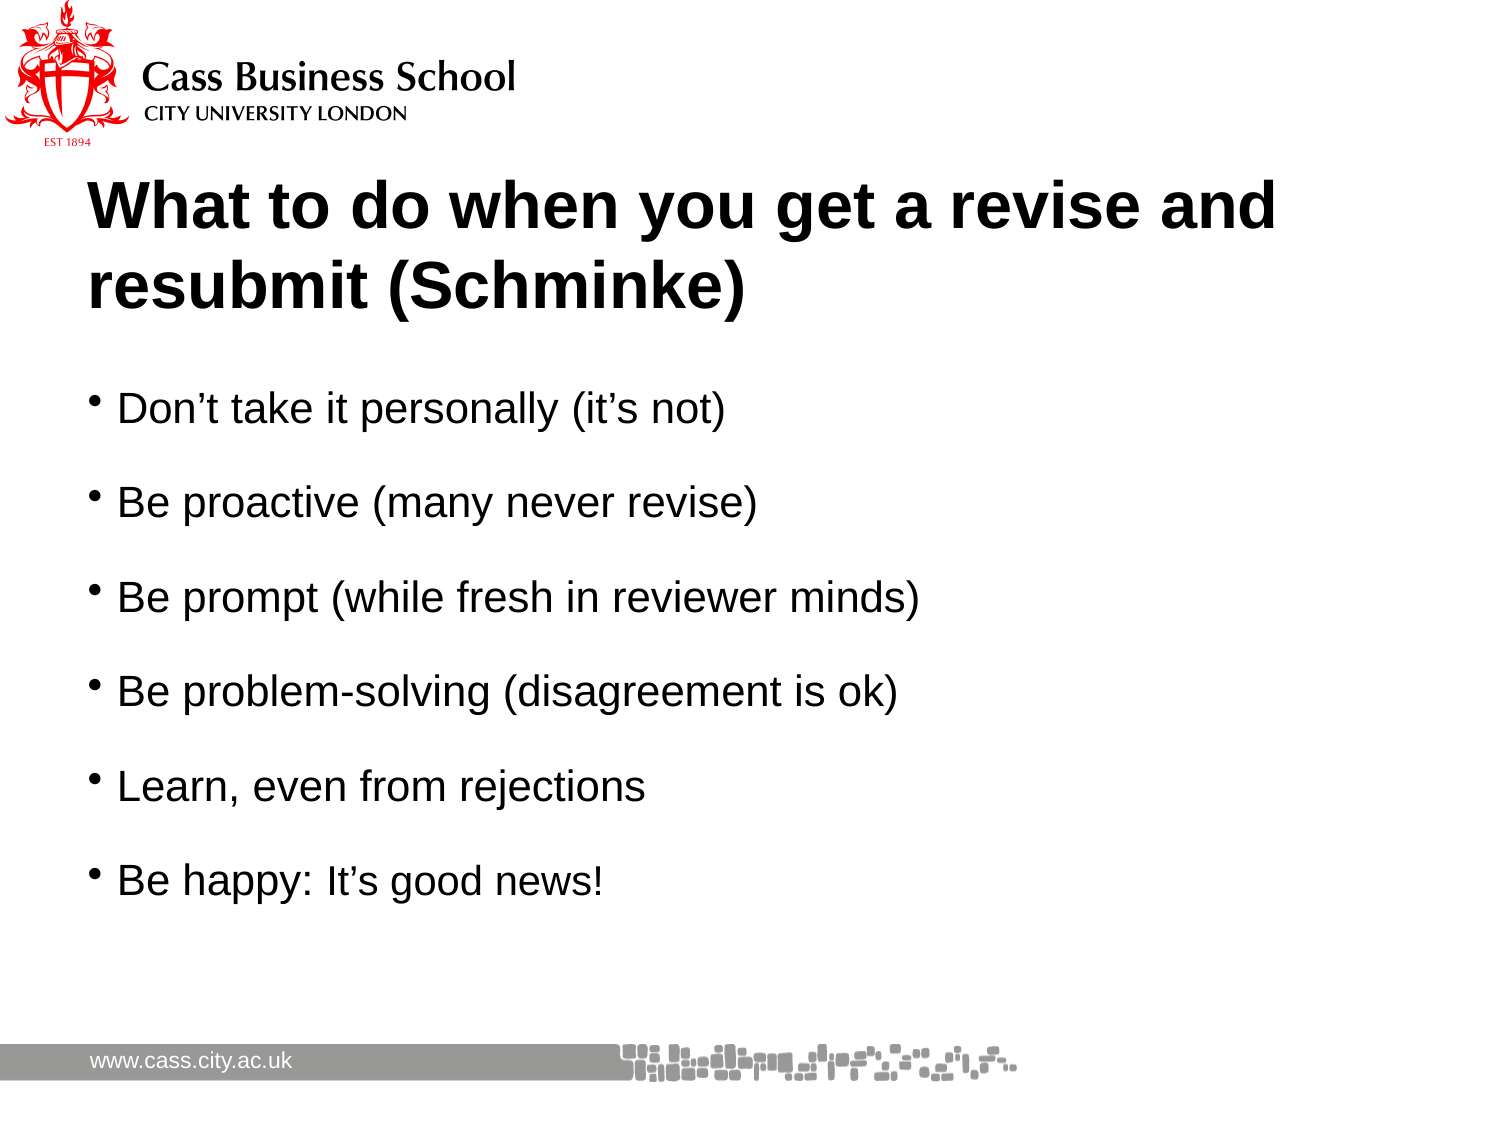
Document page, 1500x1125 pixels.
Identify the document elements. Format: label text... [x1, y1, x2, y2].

list Don’t take it personally (it’s not) Be proactive (many never revise) Be prompt (while fresh in reviewer minds) Be problem-solving (disagreement is ok) Learn, even from rejections Be happy: It’s good news! [87, 385, 1412, 1071]
title What to do when you get a revise and resubmit (Schminke) [87, 161, 1412, 261]
picture [5, 0, 514, 146]
picture [0, 1044, 1017, 1082]
